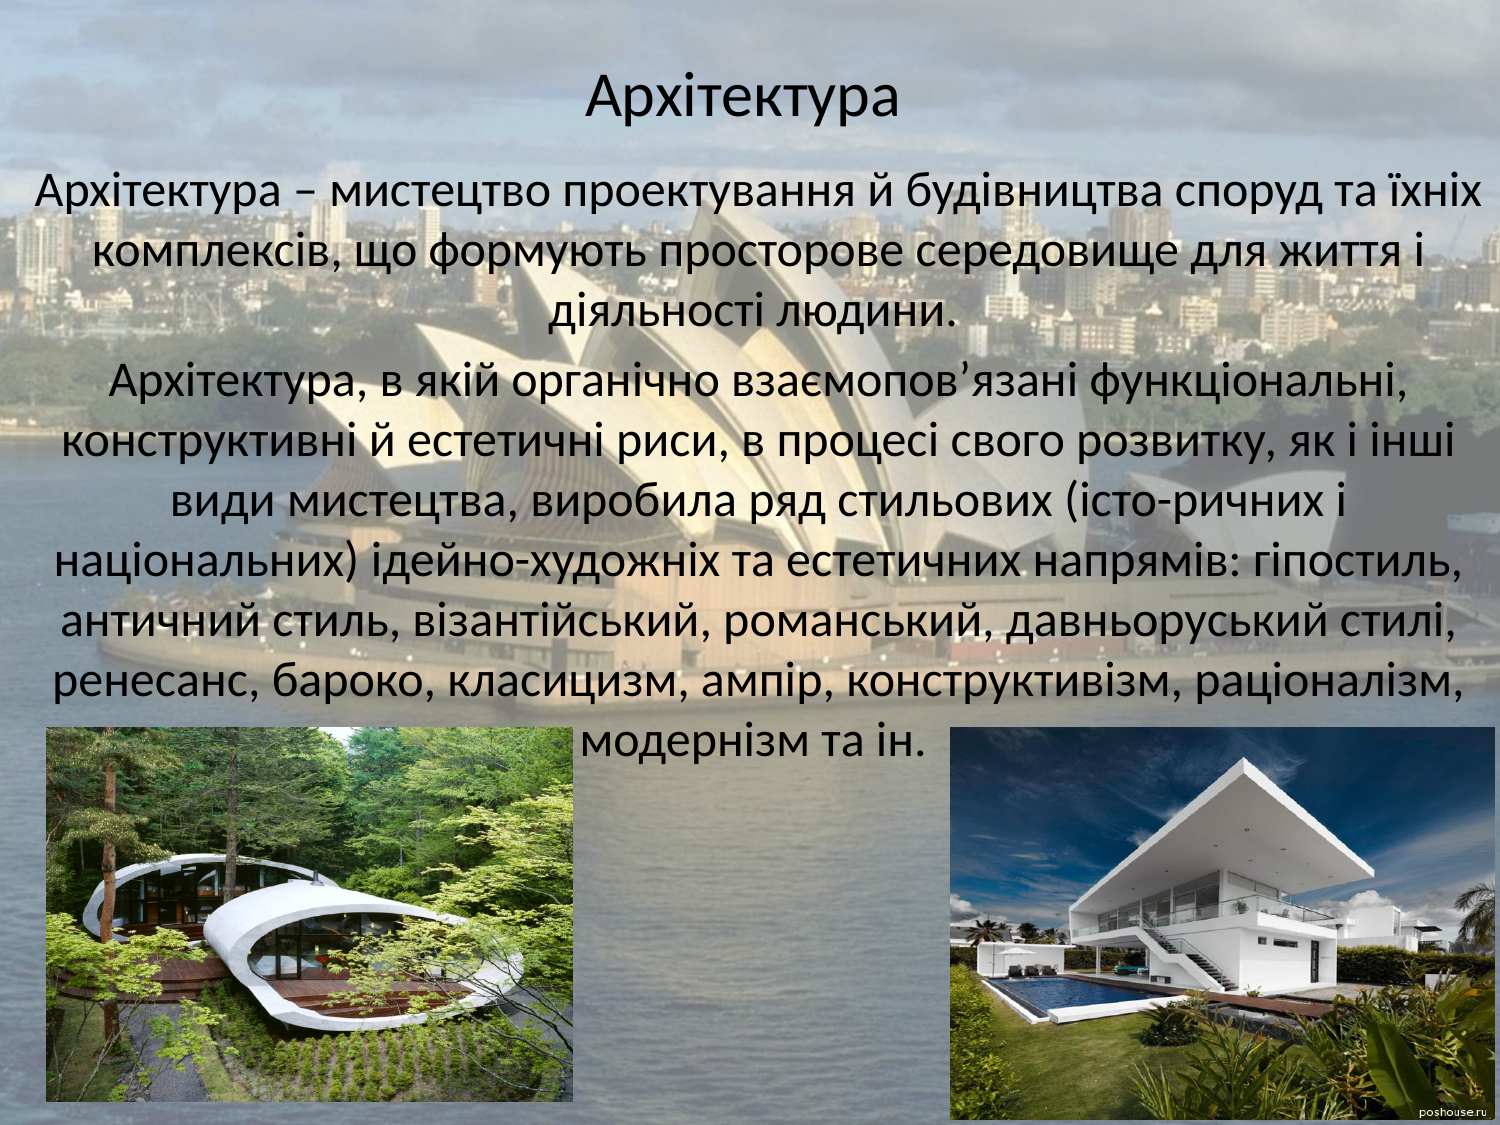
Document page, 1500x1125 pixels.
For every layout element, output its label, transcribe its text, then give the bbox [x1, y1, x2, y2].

list Архітектура – мистецтво проектування й будівництва споруд та їхніх комплексів, що формують просторове середовище для життя і діяльності людини. Архітектура, в якій органічно взаємопов’язані функціональні, конструктивні й естетичні риси, в процесі свого розвитку, як і інші види мистецтва, виробила ряд стильових (істо-ричних і національних) ідейно-художніх та естетичних напрямів: гіпостиль, античний стиль, візантійський, романський, давньоруський стилі, ренесанс, бароко, класицизм, ампір, конструктивізм, раціоналізм, модернізм та ін. [17, 149, 1500, 1125]
title Архітектура [75, 45, 1412, 138]
picture [950, 727, 1496, 1120]
picture [46, 727, 573, 1102]
